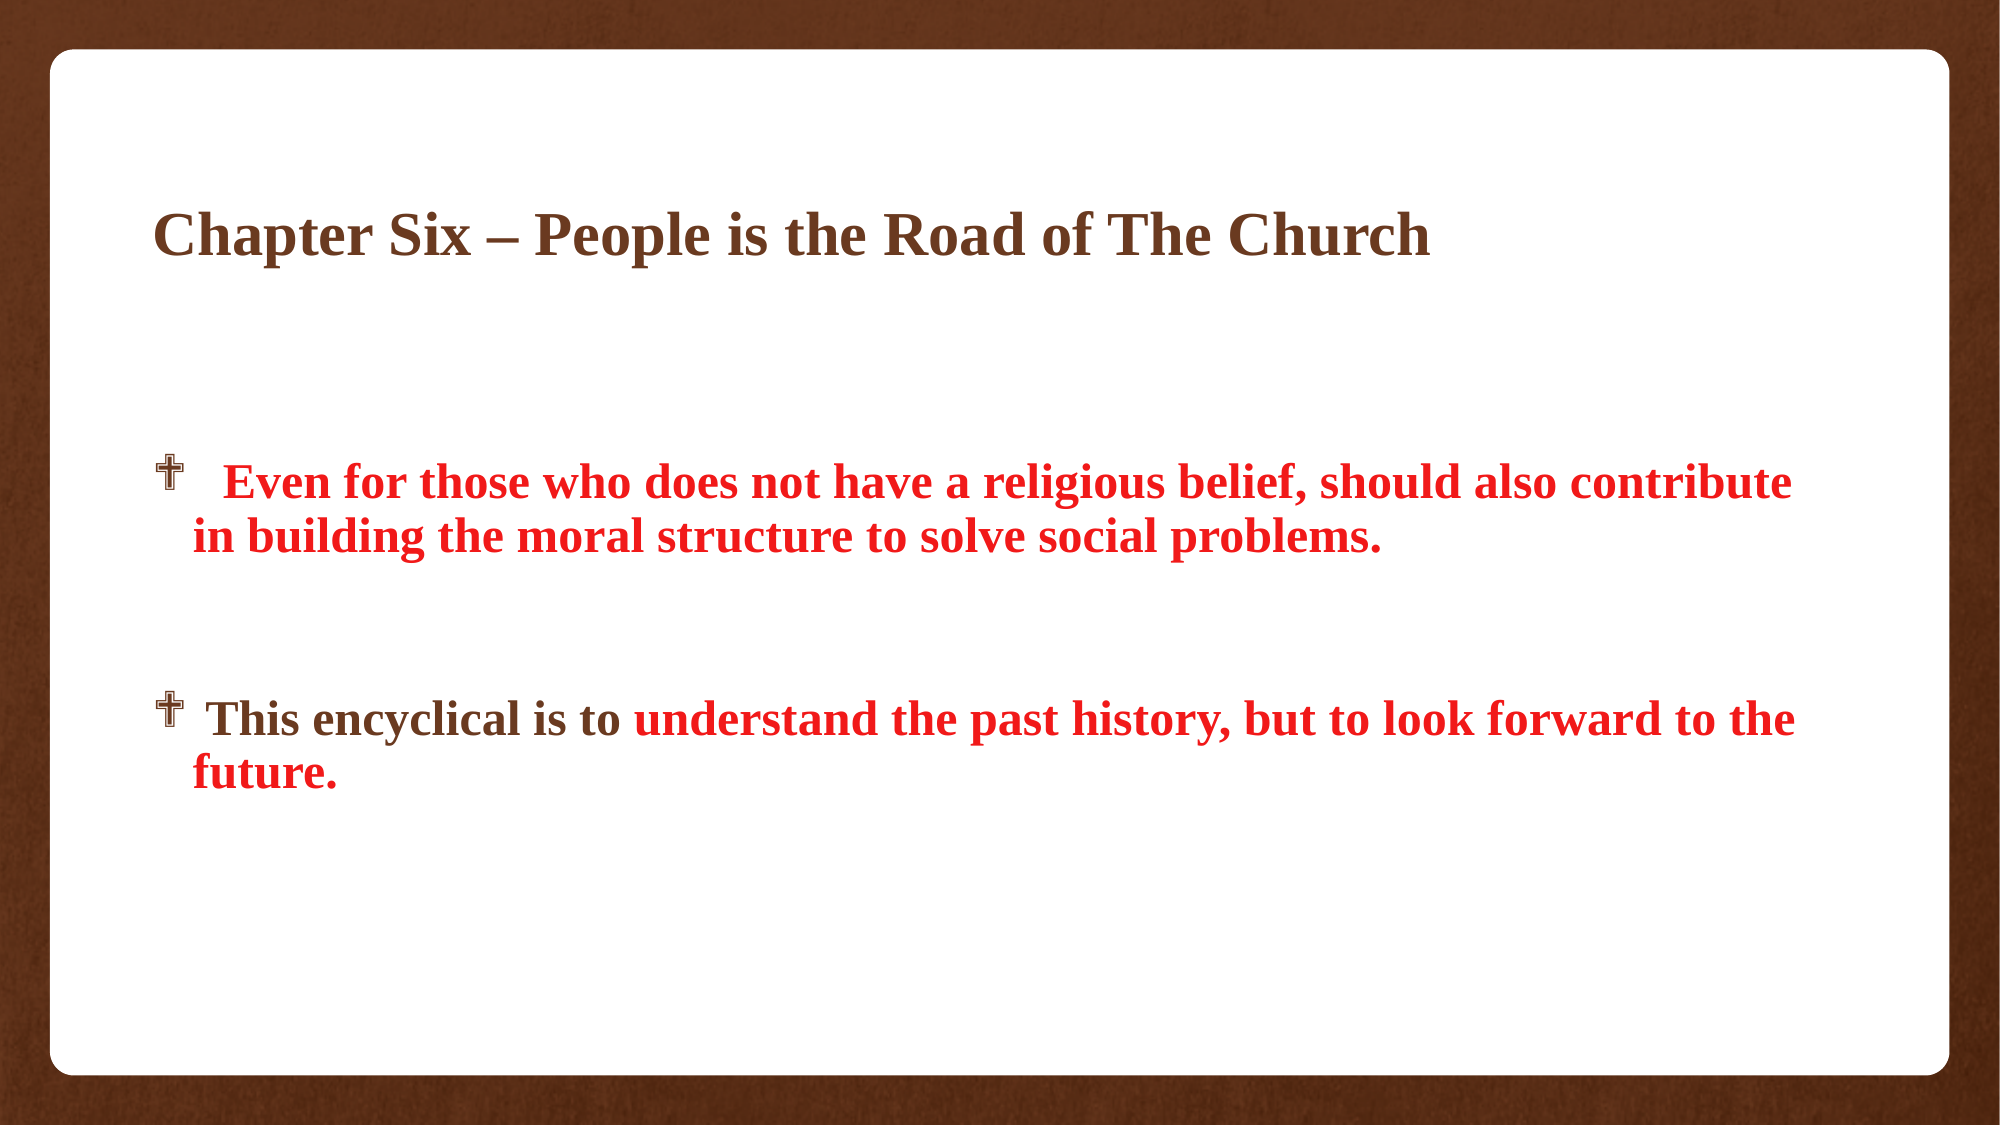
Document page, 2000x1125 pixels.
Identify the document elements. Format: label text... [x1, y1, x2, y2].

list Even for those who does not have a religious belief, should also contribute in building the moral structure to solve social problems. This encyclical is to understand the past history, but to look forward to the future. [137, 349, 1862, 1037]
title Chapter Six – People is the Road of The Church [137, 90, 1862, 276]
